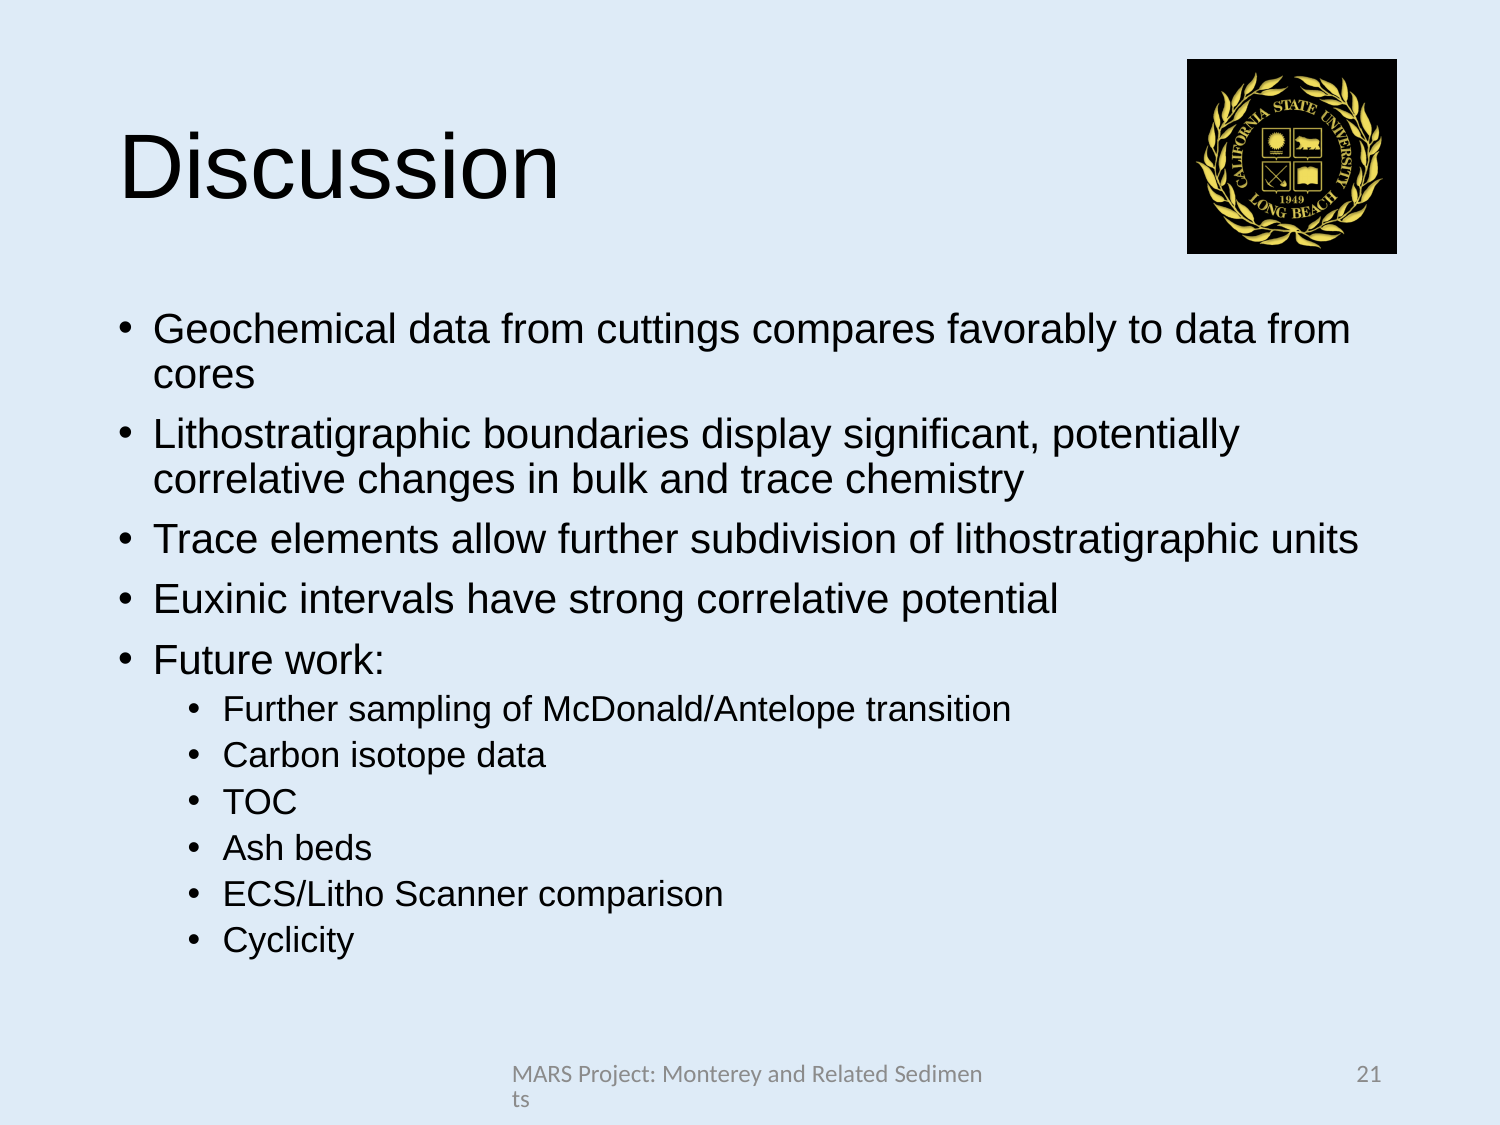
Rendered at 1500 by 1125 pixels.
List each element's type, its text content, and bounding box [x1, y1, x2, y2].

title Discussion [103, 59, 1397, 278]
picture [1187, 59, 1397, 254]
footer MARS Project: Monterey and Related Sediments [496, 1042, 1004, 1103]
slide_number 21 [1059, 1042, 1397, 1103]
list Geochemical data from cuttings compares favorably to data from cores Lithostratigraphic boundaries display significant, potentially correlative changes in bulk and trace chemistry Trace elements allow further subdivision of lithostratigraphic units Euxinic intervals have strong correlative potential Future work: Further sampling of McDonald/Antelope transition Carbon isotope data TOC Ash beds ECS/Litho Scanner comparison Cyclicity [103, 299, 1397, 1014]
